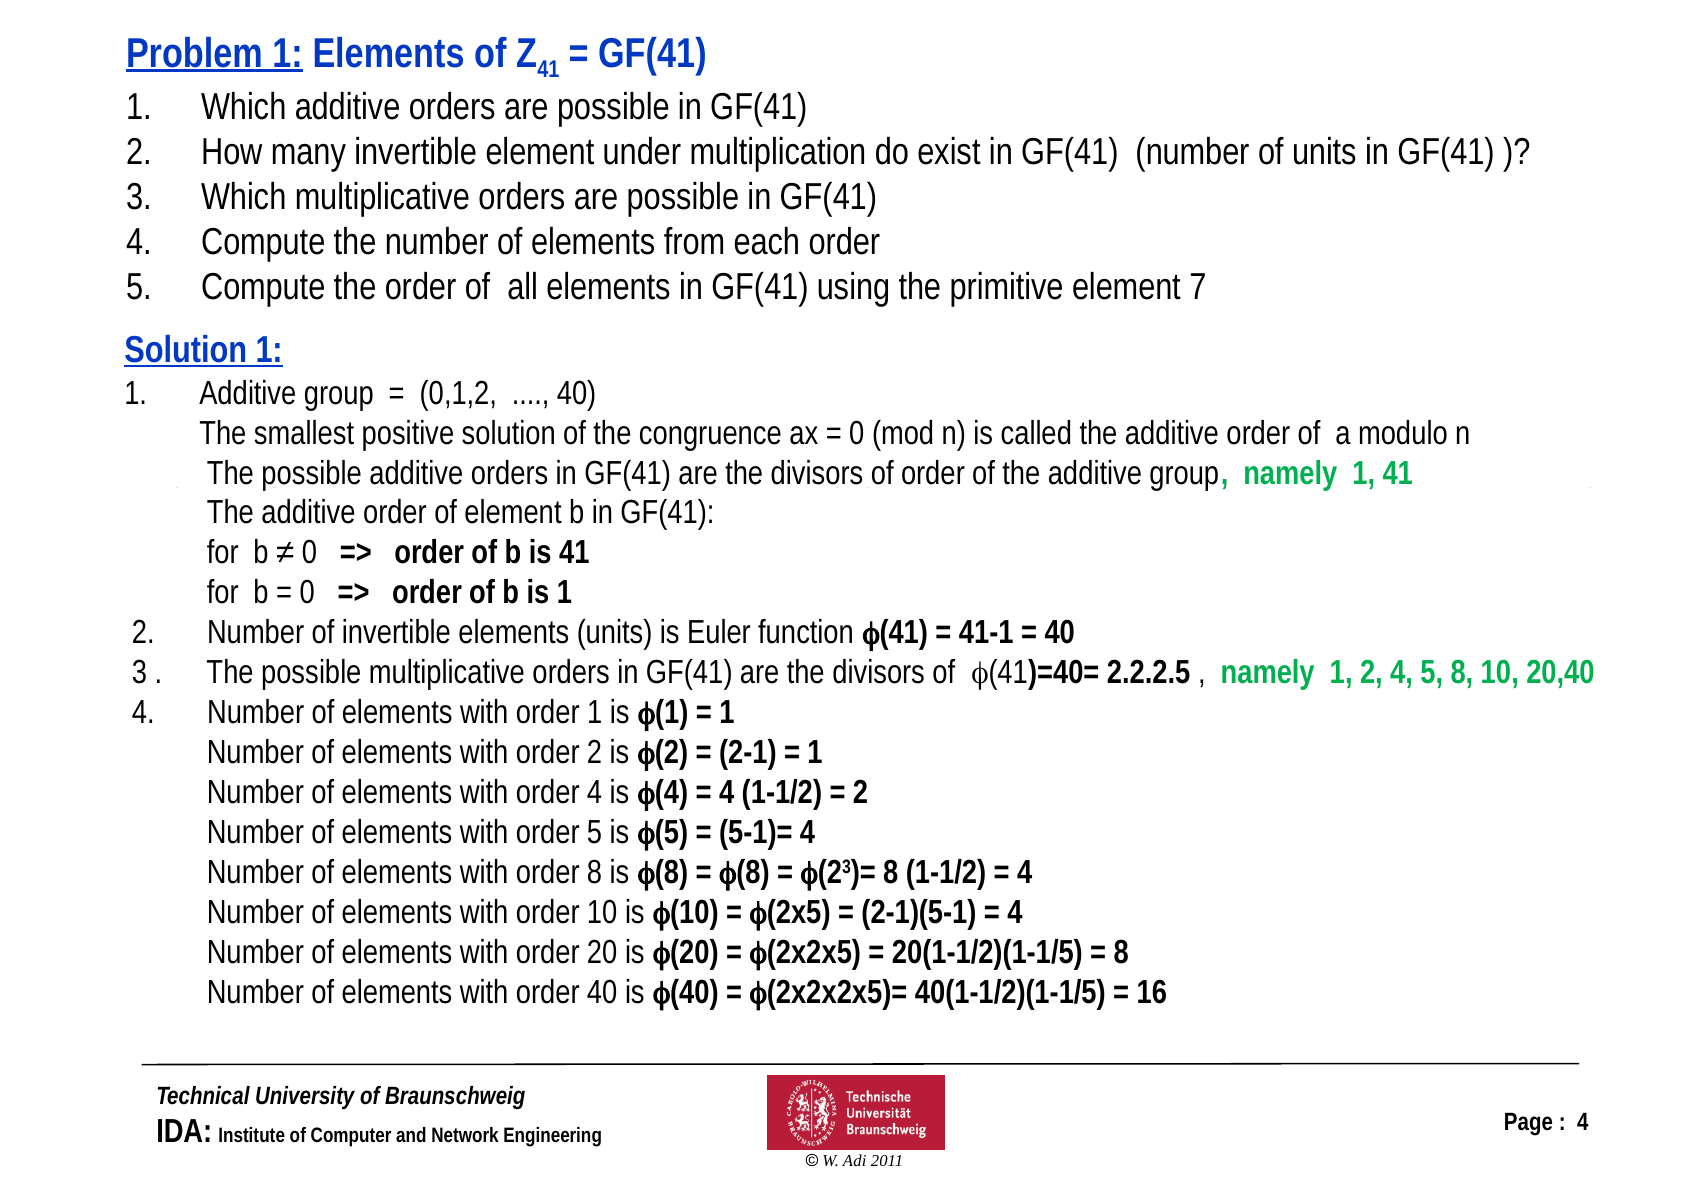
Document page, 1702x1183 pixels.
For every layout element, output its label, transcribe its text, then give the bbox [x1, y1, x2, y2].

text_box Solution 1: Additive group = (0,1,2, ...., 40) The smallest positive solution of the congruence ax = 0 (mod n) is called the additive order of a modulo n The possible additive orders in GF(41) are the divisors of order of the additive group, namely 1, 41 The additive order of element b in GF(41): for b ≠ 0 => order of b is 41 for b = 0 => order of b is 1 2. Number of invertible elements (units) is Euler function (41) = 41-1 = 40 3 . The possible multiplicative orders in GF(41) are the divisors of (41)=40= 2.2.2.5 , namely 1, 2, 4, 5, 8, 10, 20,40 4. Number of elements with order 1 is (1) = 1 Number of elements with order 2 is (2) = (2-1) = 1 Number of elements with order 4 is (4) = 4 (1-1/2) = 2 Number of elements with order 5 is (5) = (5-1)= 4 Number of elements with order 8 is (8) = (8) = (23)= 8 (1-1/2) = 4 Number of elements with order 10 is (10) = (2x5) = (2-1)(5-1) = 4 Number of elements with order 20 is (20) = (2x2x5) = 20(1-1/2)(1-1/5) = 8 Number of elements with order 40 is (40) = (2x2x2x5)= 40(1-1/2)(1-1/5) = 16 [109, 313, 1674, 1058]
picture [767, 1075, 945, 1150]
text_box Problem 1: Elements of Z41 = GF(41) Which additive orders are possible in GF(41) How many invertible element under multiplication do exist in GF(41) (number of units in GF(41) )? Which multiplicative orders are possible in GF(41) Compute the number of elements from each order Compute the order of all elements in GF(41) using the primitive element 7 [111, 17, 1562, 313]
